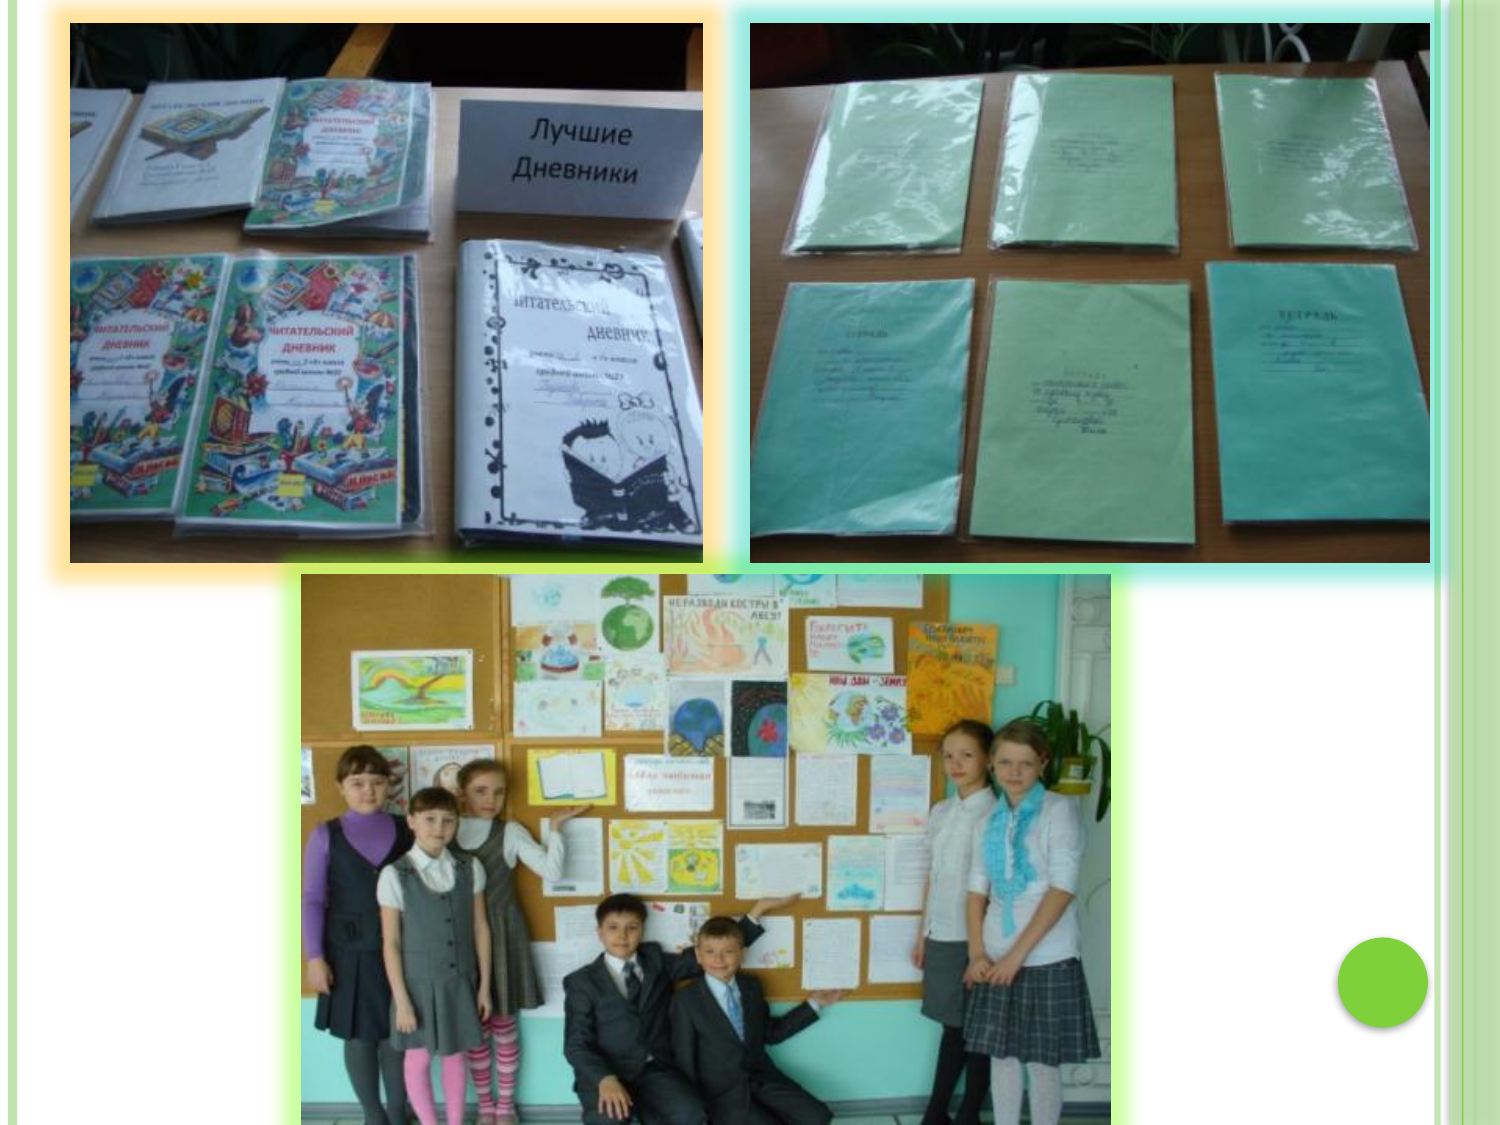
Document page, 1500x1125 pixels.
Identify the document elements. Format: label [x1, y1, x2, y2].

picture [69, 22, 703, 563]
picture [300, 573, 1111, 1125]
picture [749, 22, 1430, 563]
